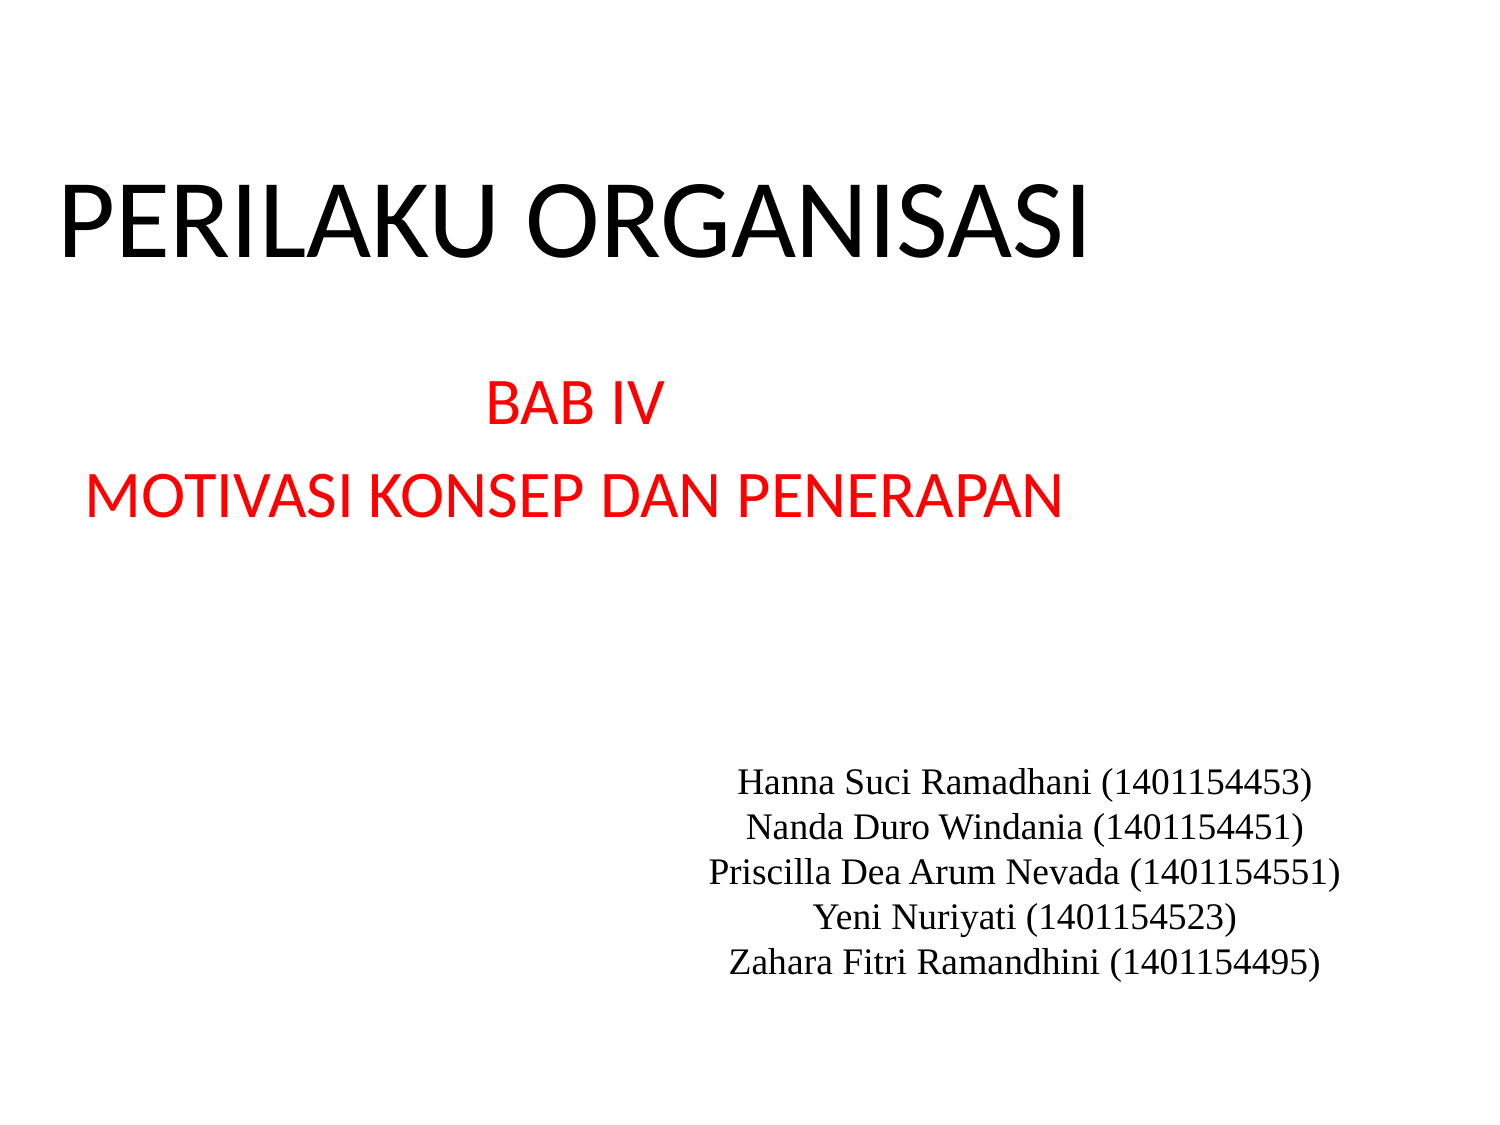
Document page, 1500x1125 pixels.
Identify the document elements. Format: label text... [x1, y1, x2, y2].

subtitle BAB IV MOTIVASI KONSEP DAN PENERAPAN [50, 350, 1100, 638]
title PERILAKU ORGANISASI [0, 112, 1213, 313]
text_box Hanna Suci Ramadhani (1401154453) Nanda Duro Windania (1401154451) Priscilla Dea Arum Nevada (1401154551) Yeni Nuriyati (1401154523) Zahara Fitri Ramandhini (1401154495) [612, 749, 1438, 1035]
